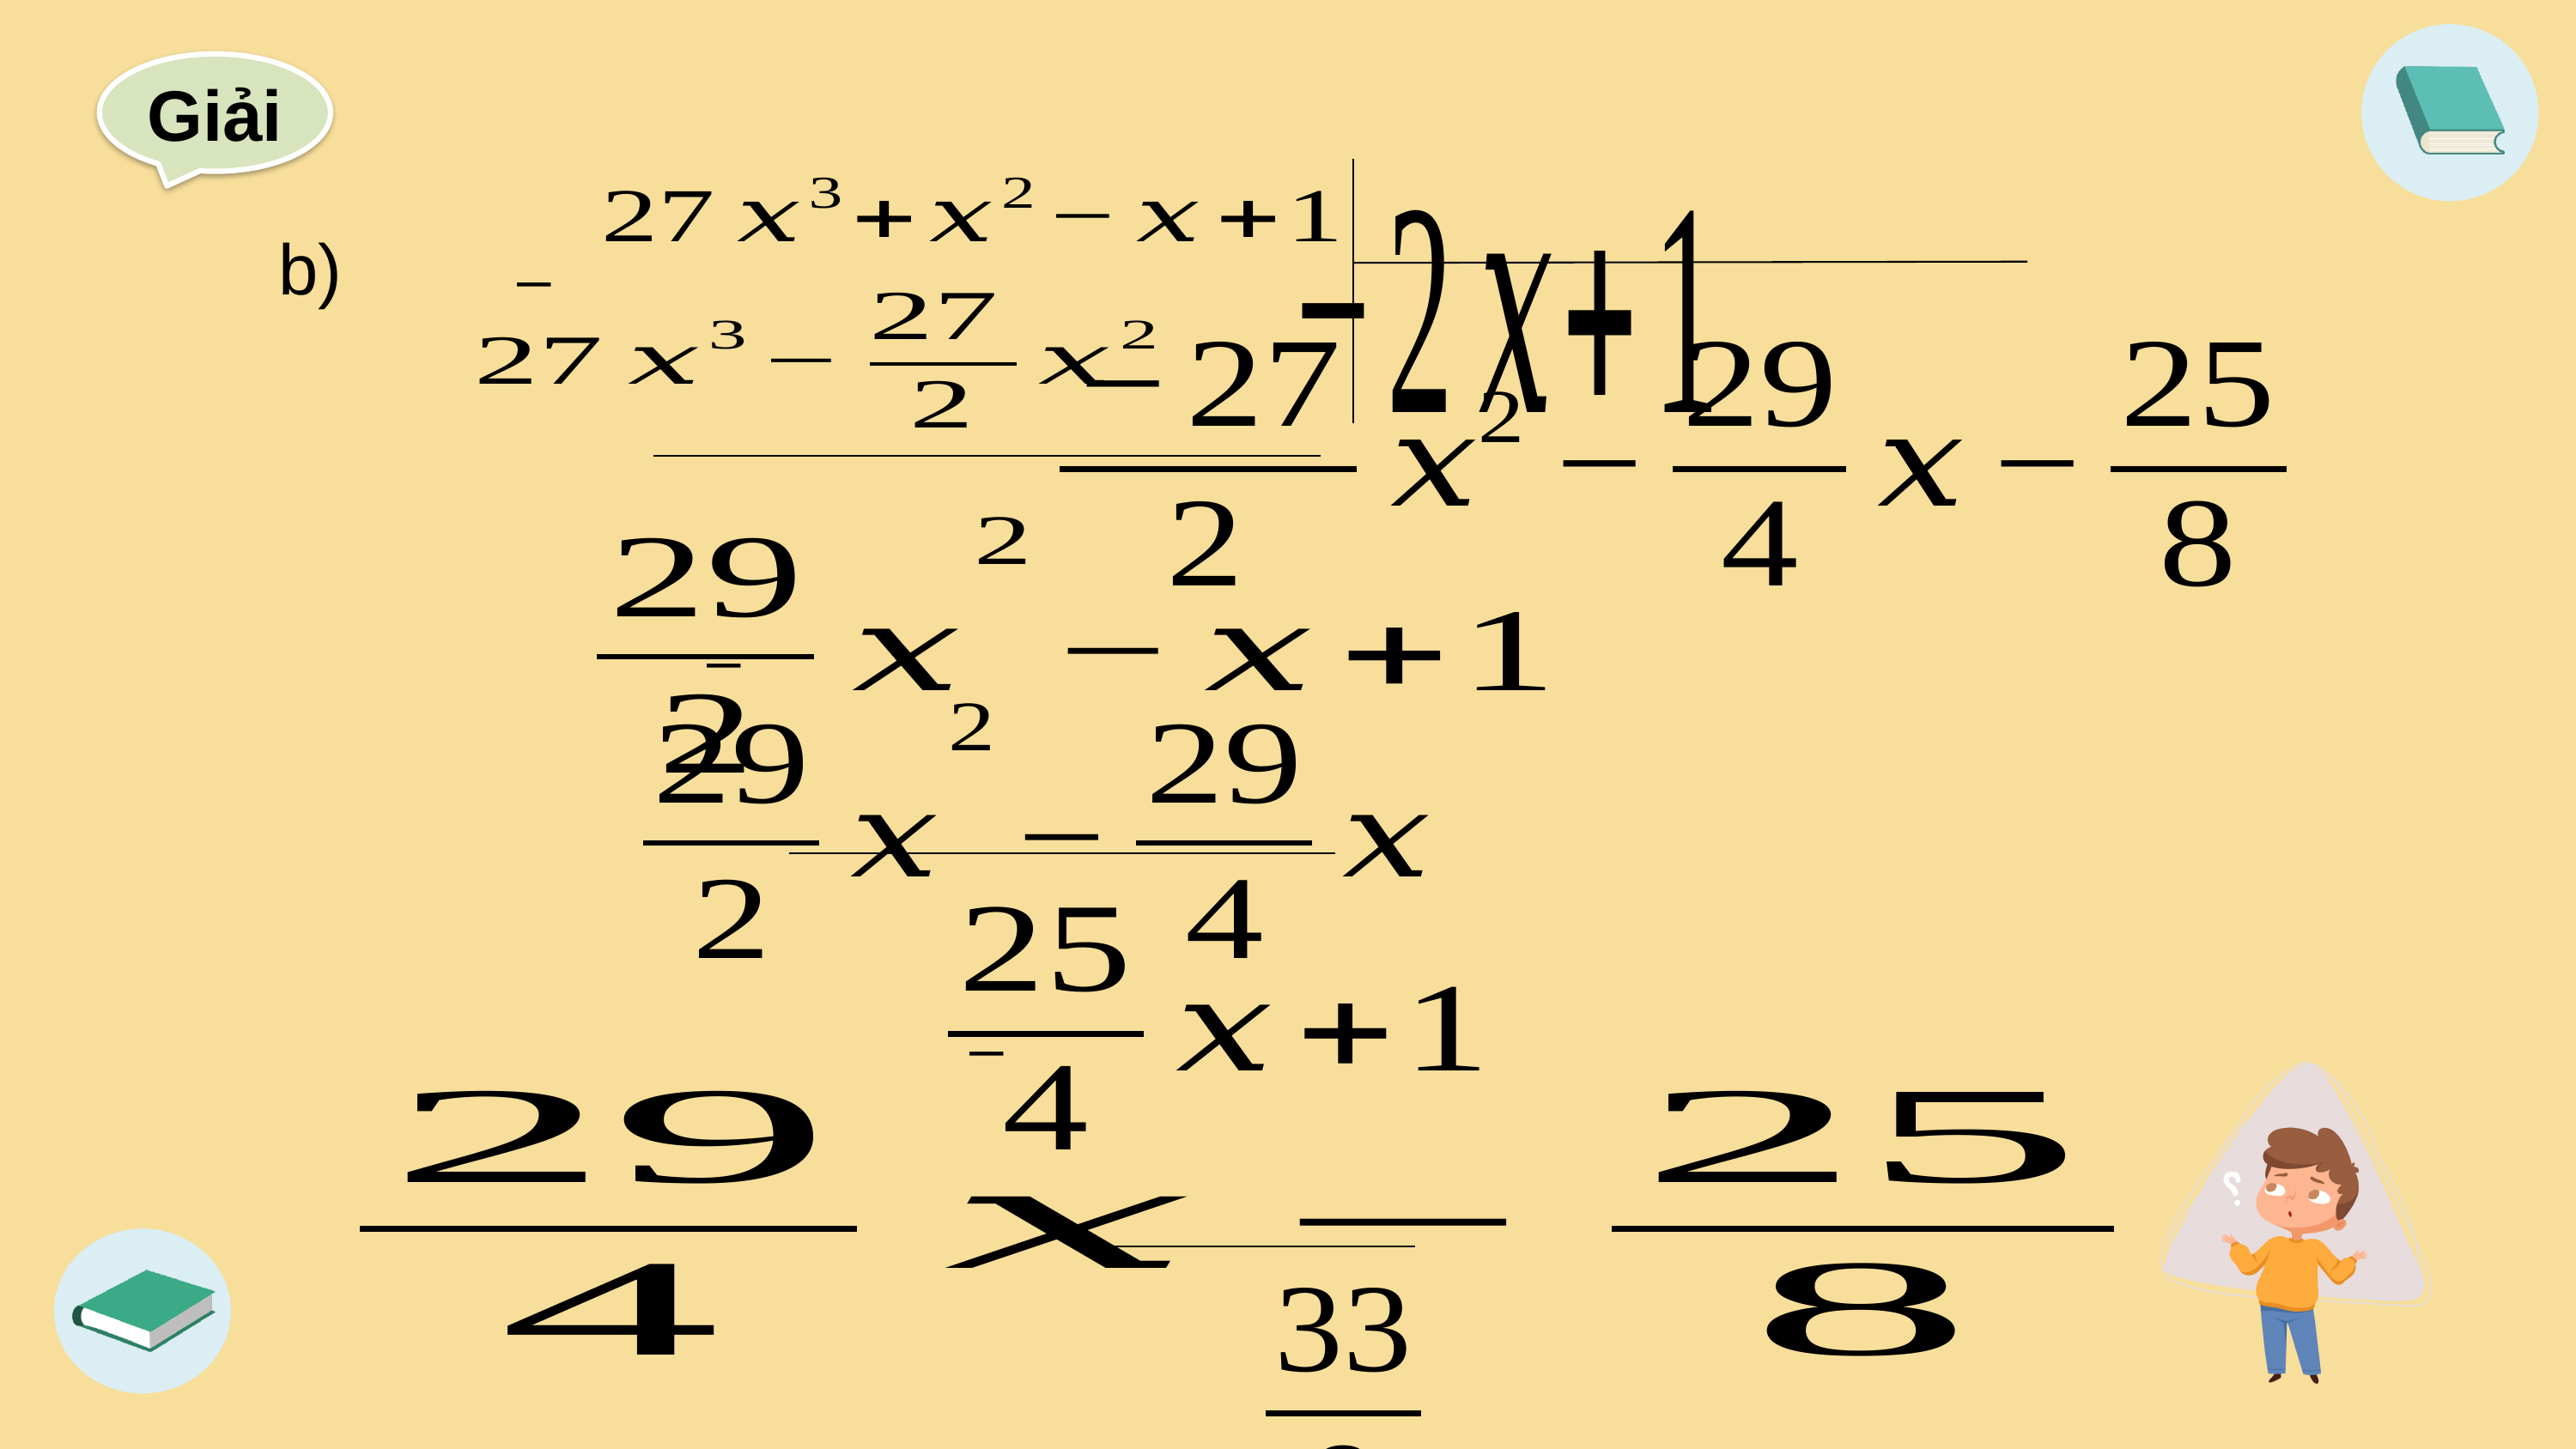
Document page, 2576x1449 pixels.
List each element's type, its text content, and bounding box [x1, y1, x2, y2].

text_box b) [265, 216, 326, 316]
text_box Giải [96, 51, 334, 189]
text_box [331, 144, 2298, 1449]
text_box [53, 1228, 232, 1394]
picture [2160, 1061, 2432, 1384]
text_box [2360, 23, 2539, 202]
